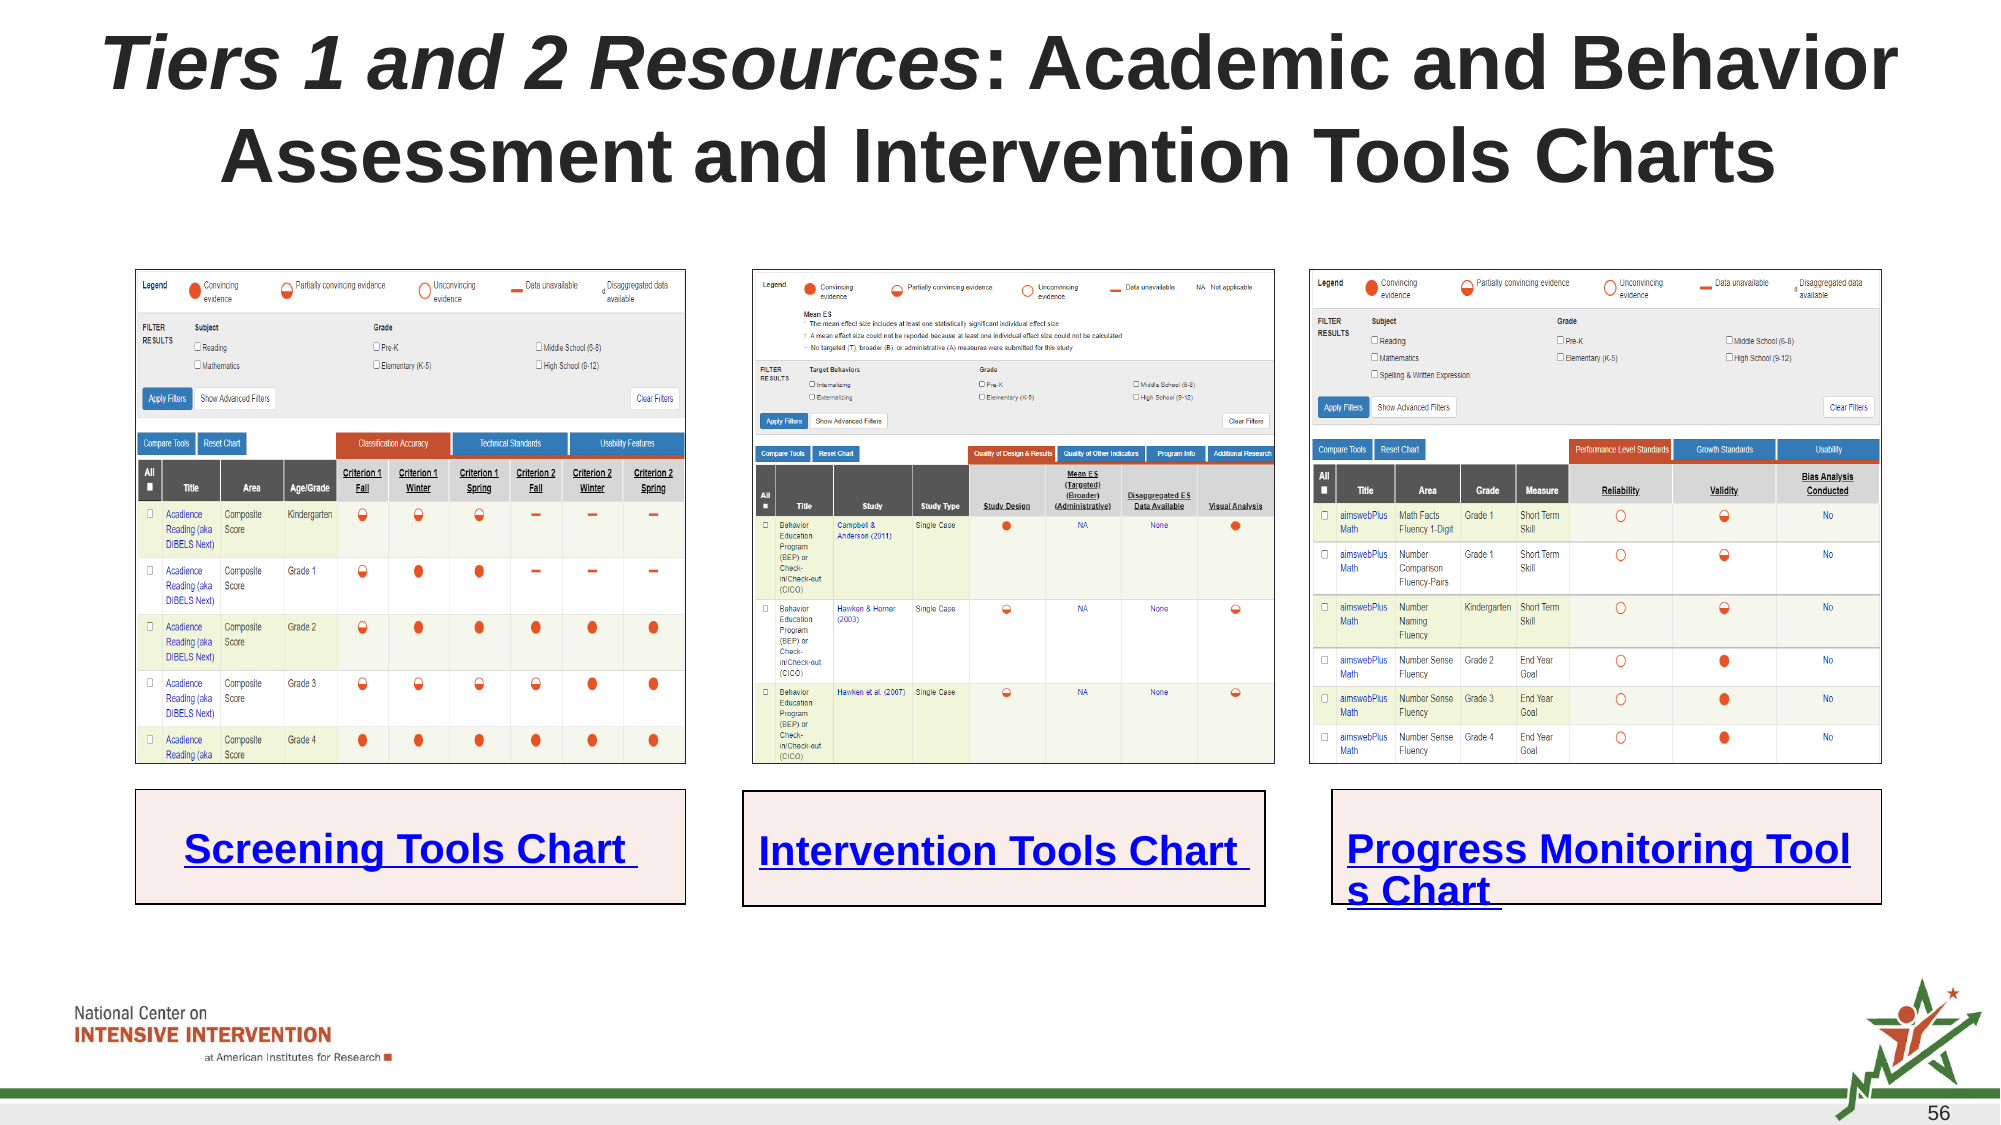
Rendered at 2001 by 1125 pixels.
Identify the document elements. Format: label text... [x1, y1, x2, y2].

text_box Intervention Tools Chart [742, 790, 1266, 907]
picture [0, 0, 2000, 1125]
text_box Screening Tools Chart [135, 788, 686, 905]
title Tiers 1 and 2 Resources: Academic and Behavior Assessment and Intervention Tools Charts [75, 0, 1925, 210]
slide_number 56 [1925, 1099, 1951, 1125]
text_box Progress Monitoring Tools Chart [1331, 788, 1883, 905]
